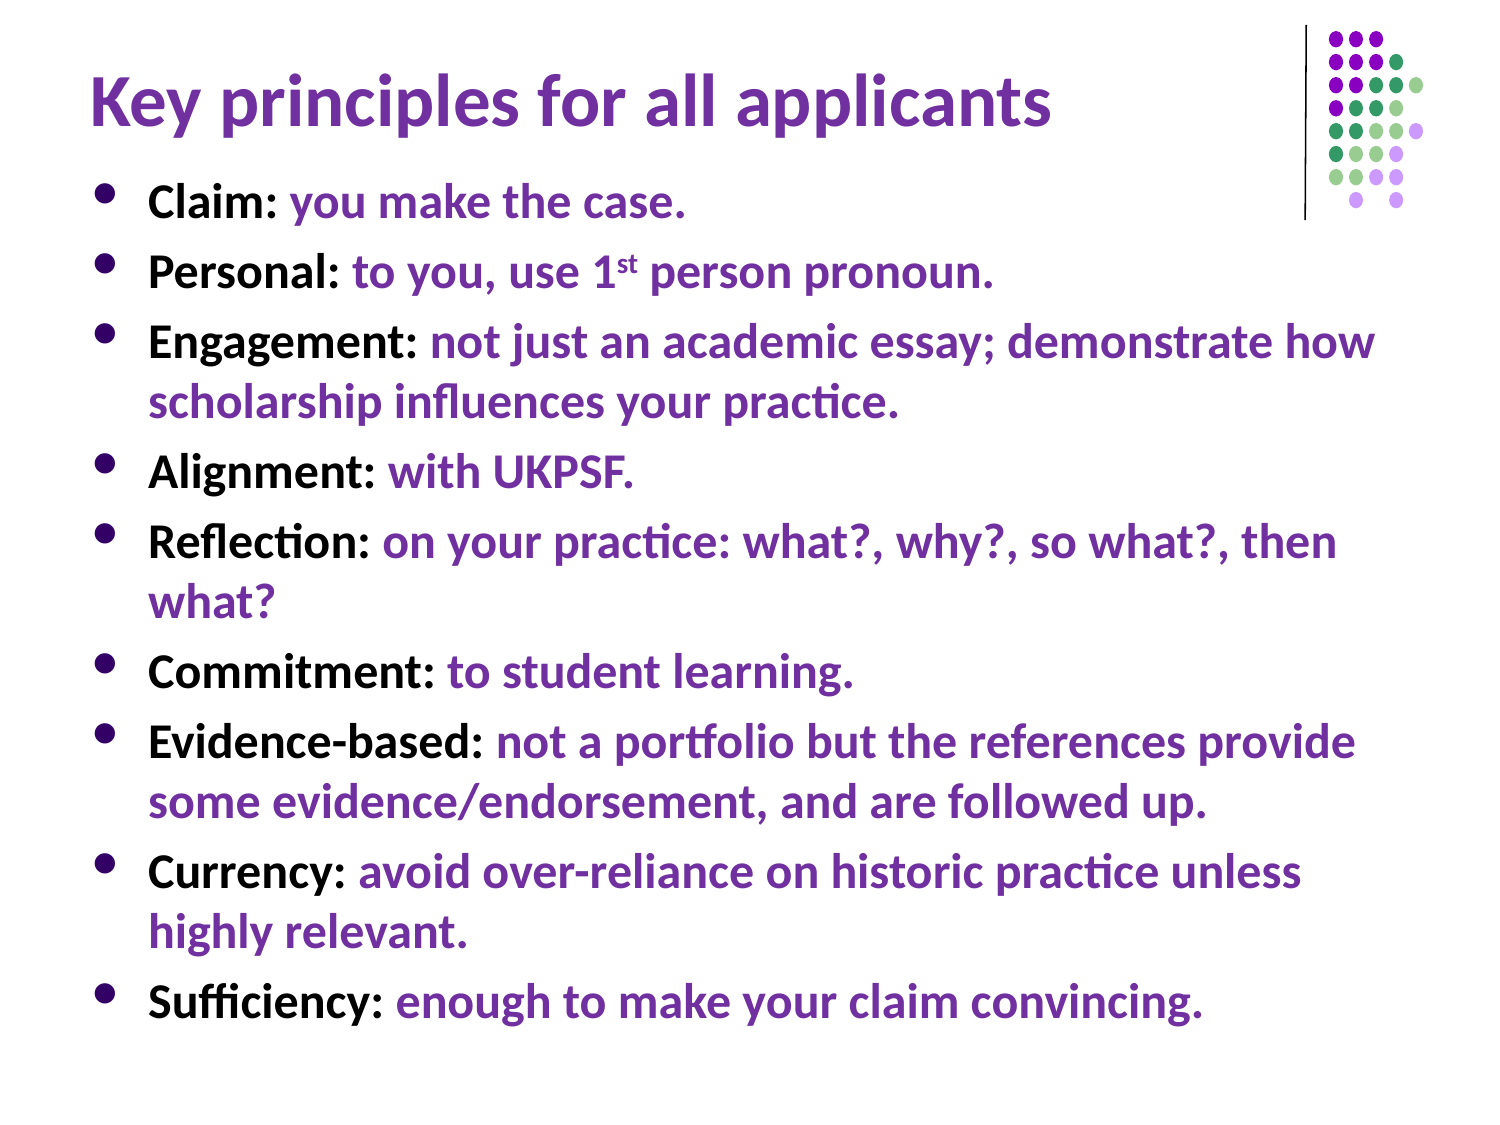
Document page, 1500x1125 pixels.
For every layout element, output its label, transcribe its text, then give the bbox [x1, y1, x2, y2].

list Claim: you make the case. Personal: to you, use 1st person pronoun. Engagement: not just an academic essay; demonstrate how scholarship influences your practice. Alignment: with UKPSF. Reflection: on your practice: what?, why?, so what?, then what? Commitment: to student learning. Evidence-based: not a portfolio but the references provide some evidence/endorsement, and are followed up. Currency: avoid over-reliance on historic practice unless highly relevant. Sufficiency: enough to make your claim convincing. [76, 160, 1428, 1018]
title Key principles for all applicants [74, 19, 1313, 150]
